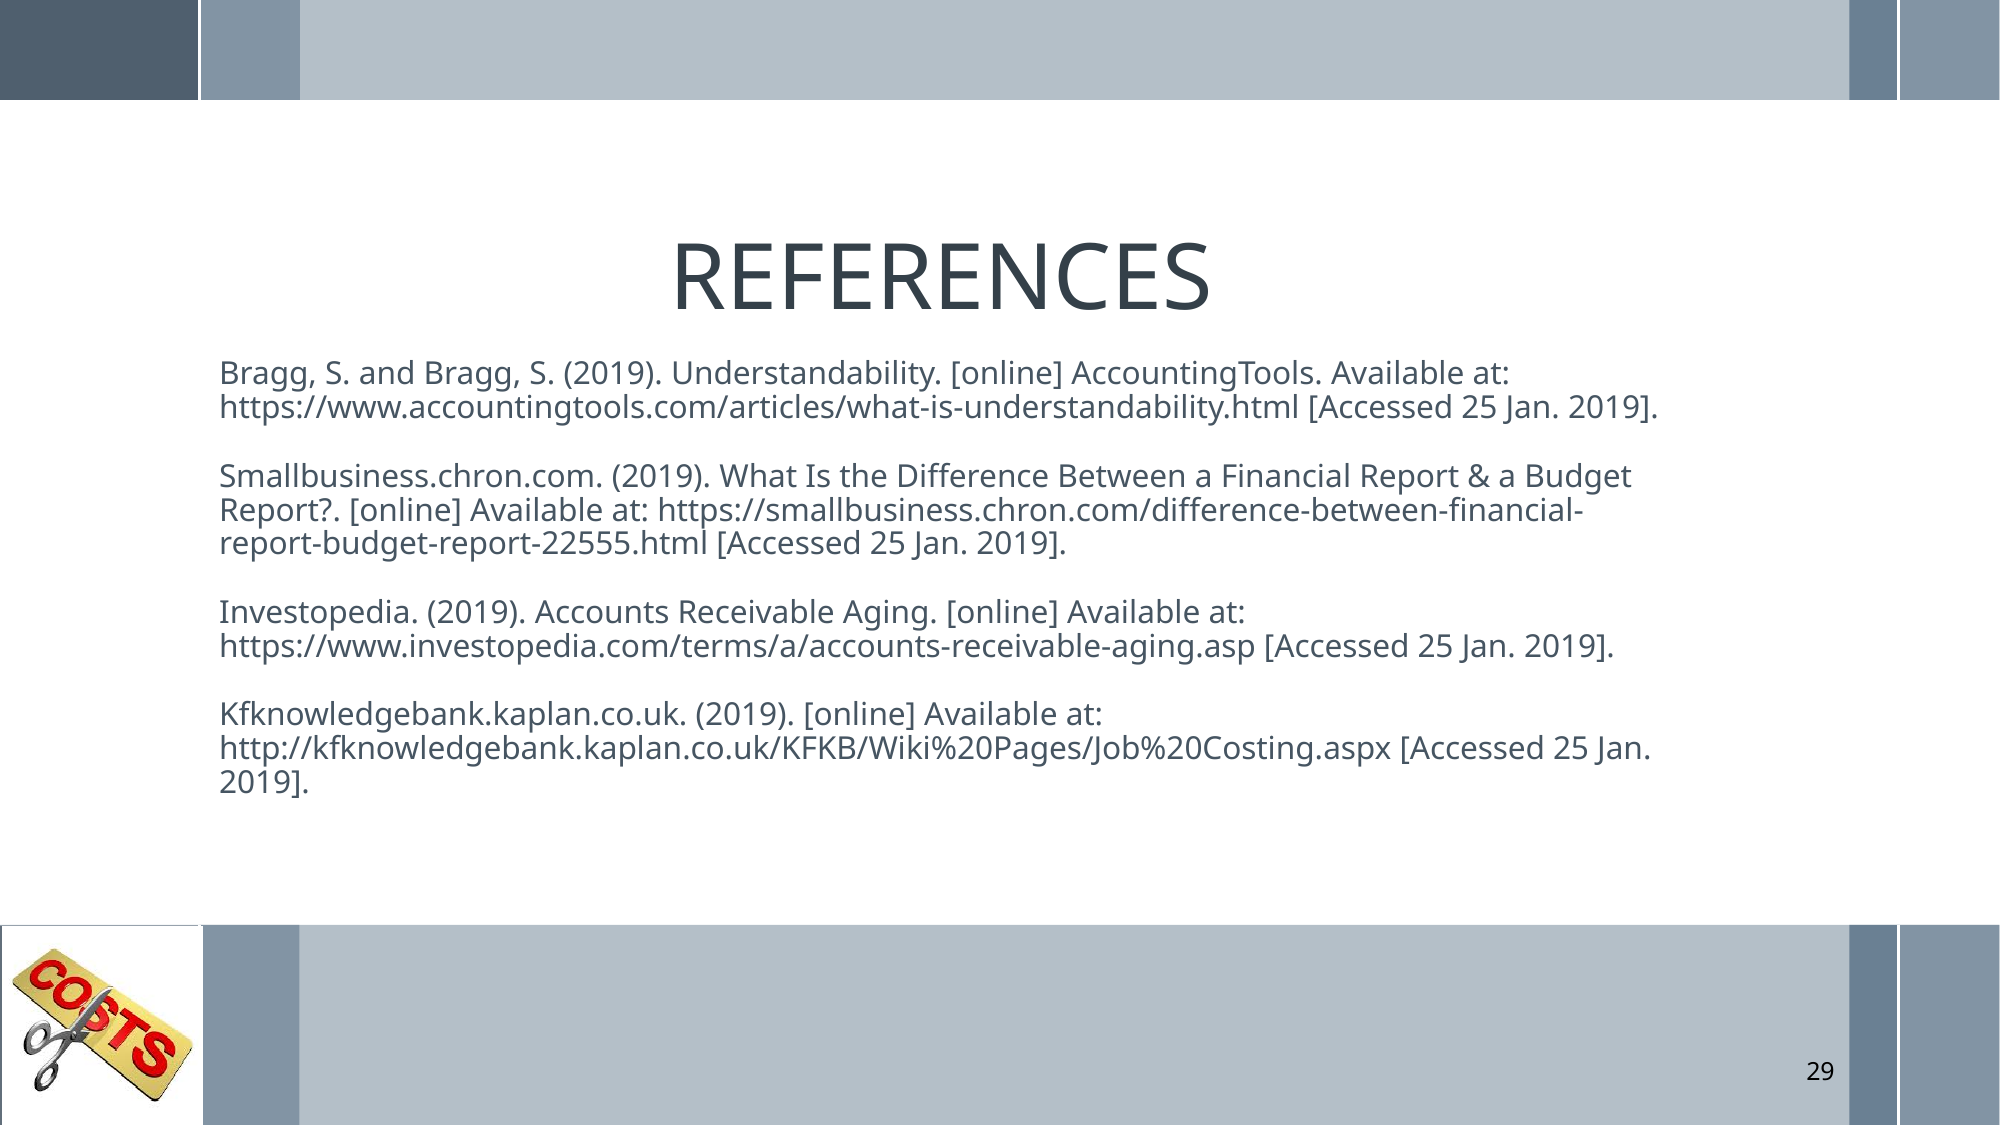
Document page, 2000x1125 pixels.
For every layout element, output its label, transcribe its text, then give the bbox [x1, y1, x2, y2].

picture [2, 926, 203, 1125]
list Bragg, S. and Bragg, S. (2019). Understandability. [online] AccountingTools. Available at: https://www.accountingtools.com/articles/what-is-understandability.html [Accessed 25 Jan. 2019]. Smallbusiness.chron.com. (2019). What Is the Difference Between a Financial Report & a Budget Report?. [online] Available at: https://smallbusiness.chron.com/difference-between-financial-report-budget-report-22555.html [Accessed 25 Jan. 2019]. Investopedia. (2019). Accounts Receivable Aging. [online] Available at: https://www.investopedia.com/terms/a/accounts-receivable-aging.asp [Accessed 25 Jan. 2019]. Kfknowledgebank.kaplan.co.uk. (2019). [online] Available at: http://kfknowledgebank.kaplan.co.uk/KFKB/Wiki%20Pages/Job%20Costing.aspx [Accessed 25 Jan. 2019]. [204, 312, 1680, 838]
title REFERENCES [262, 212, 1622, 312]
slide_number 29 [1749, 1042, 1850, 1103]
